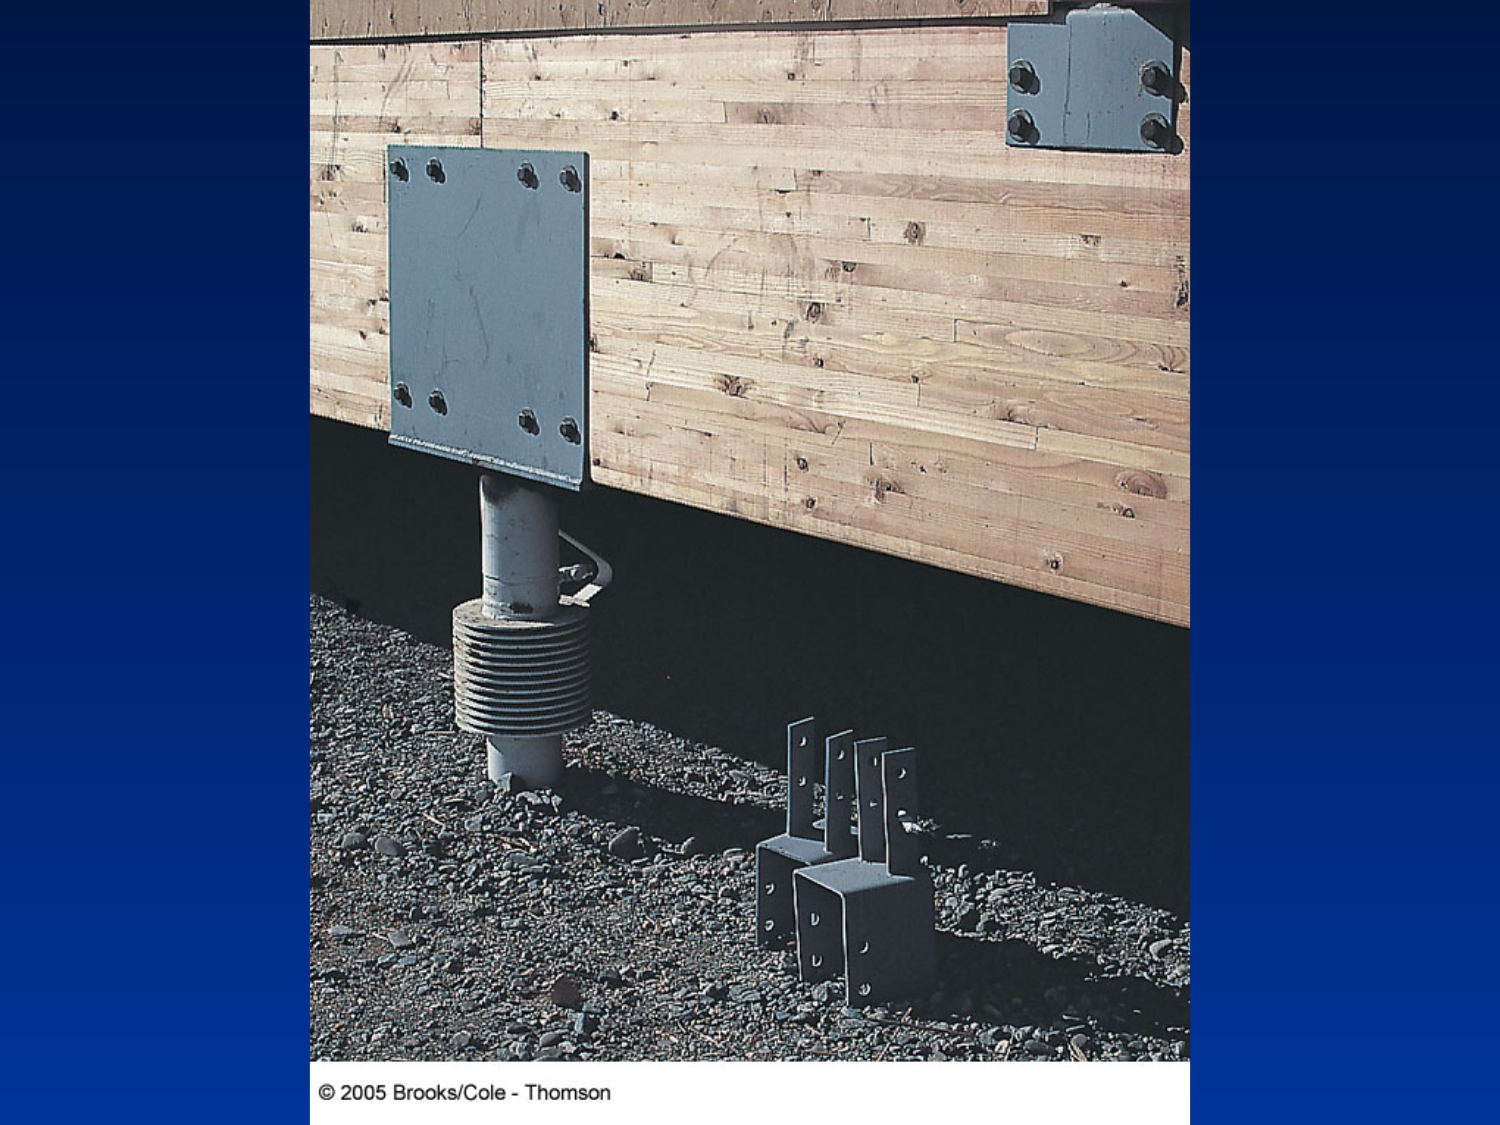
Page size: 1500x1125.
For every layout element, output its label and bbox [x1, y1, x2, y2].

text_box [309, 0, 1191, 1125]
